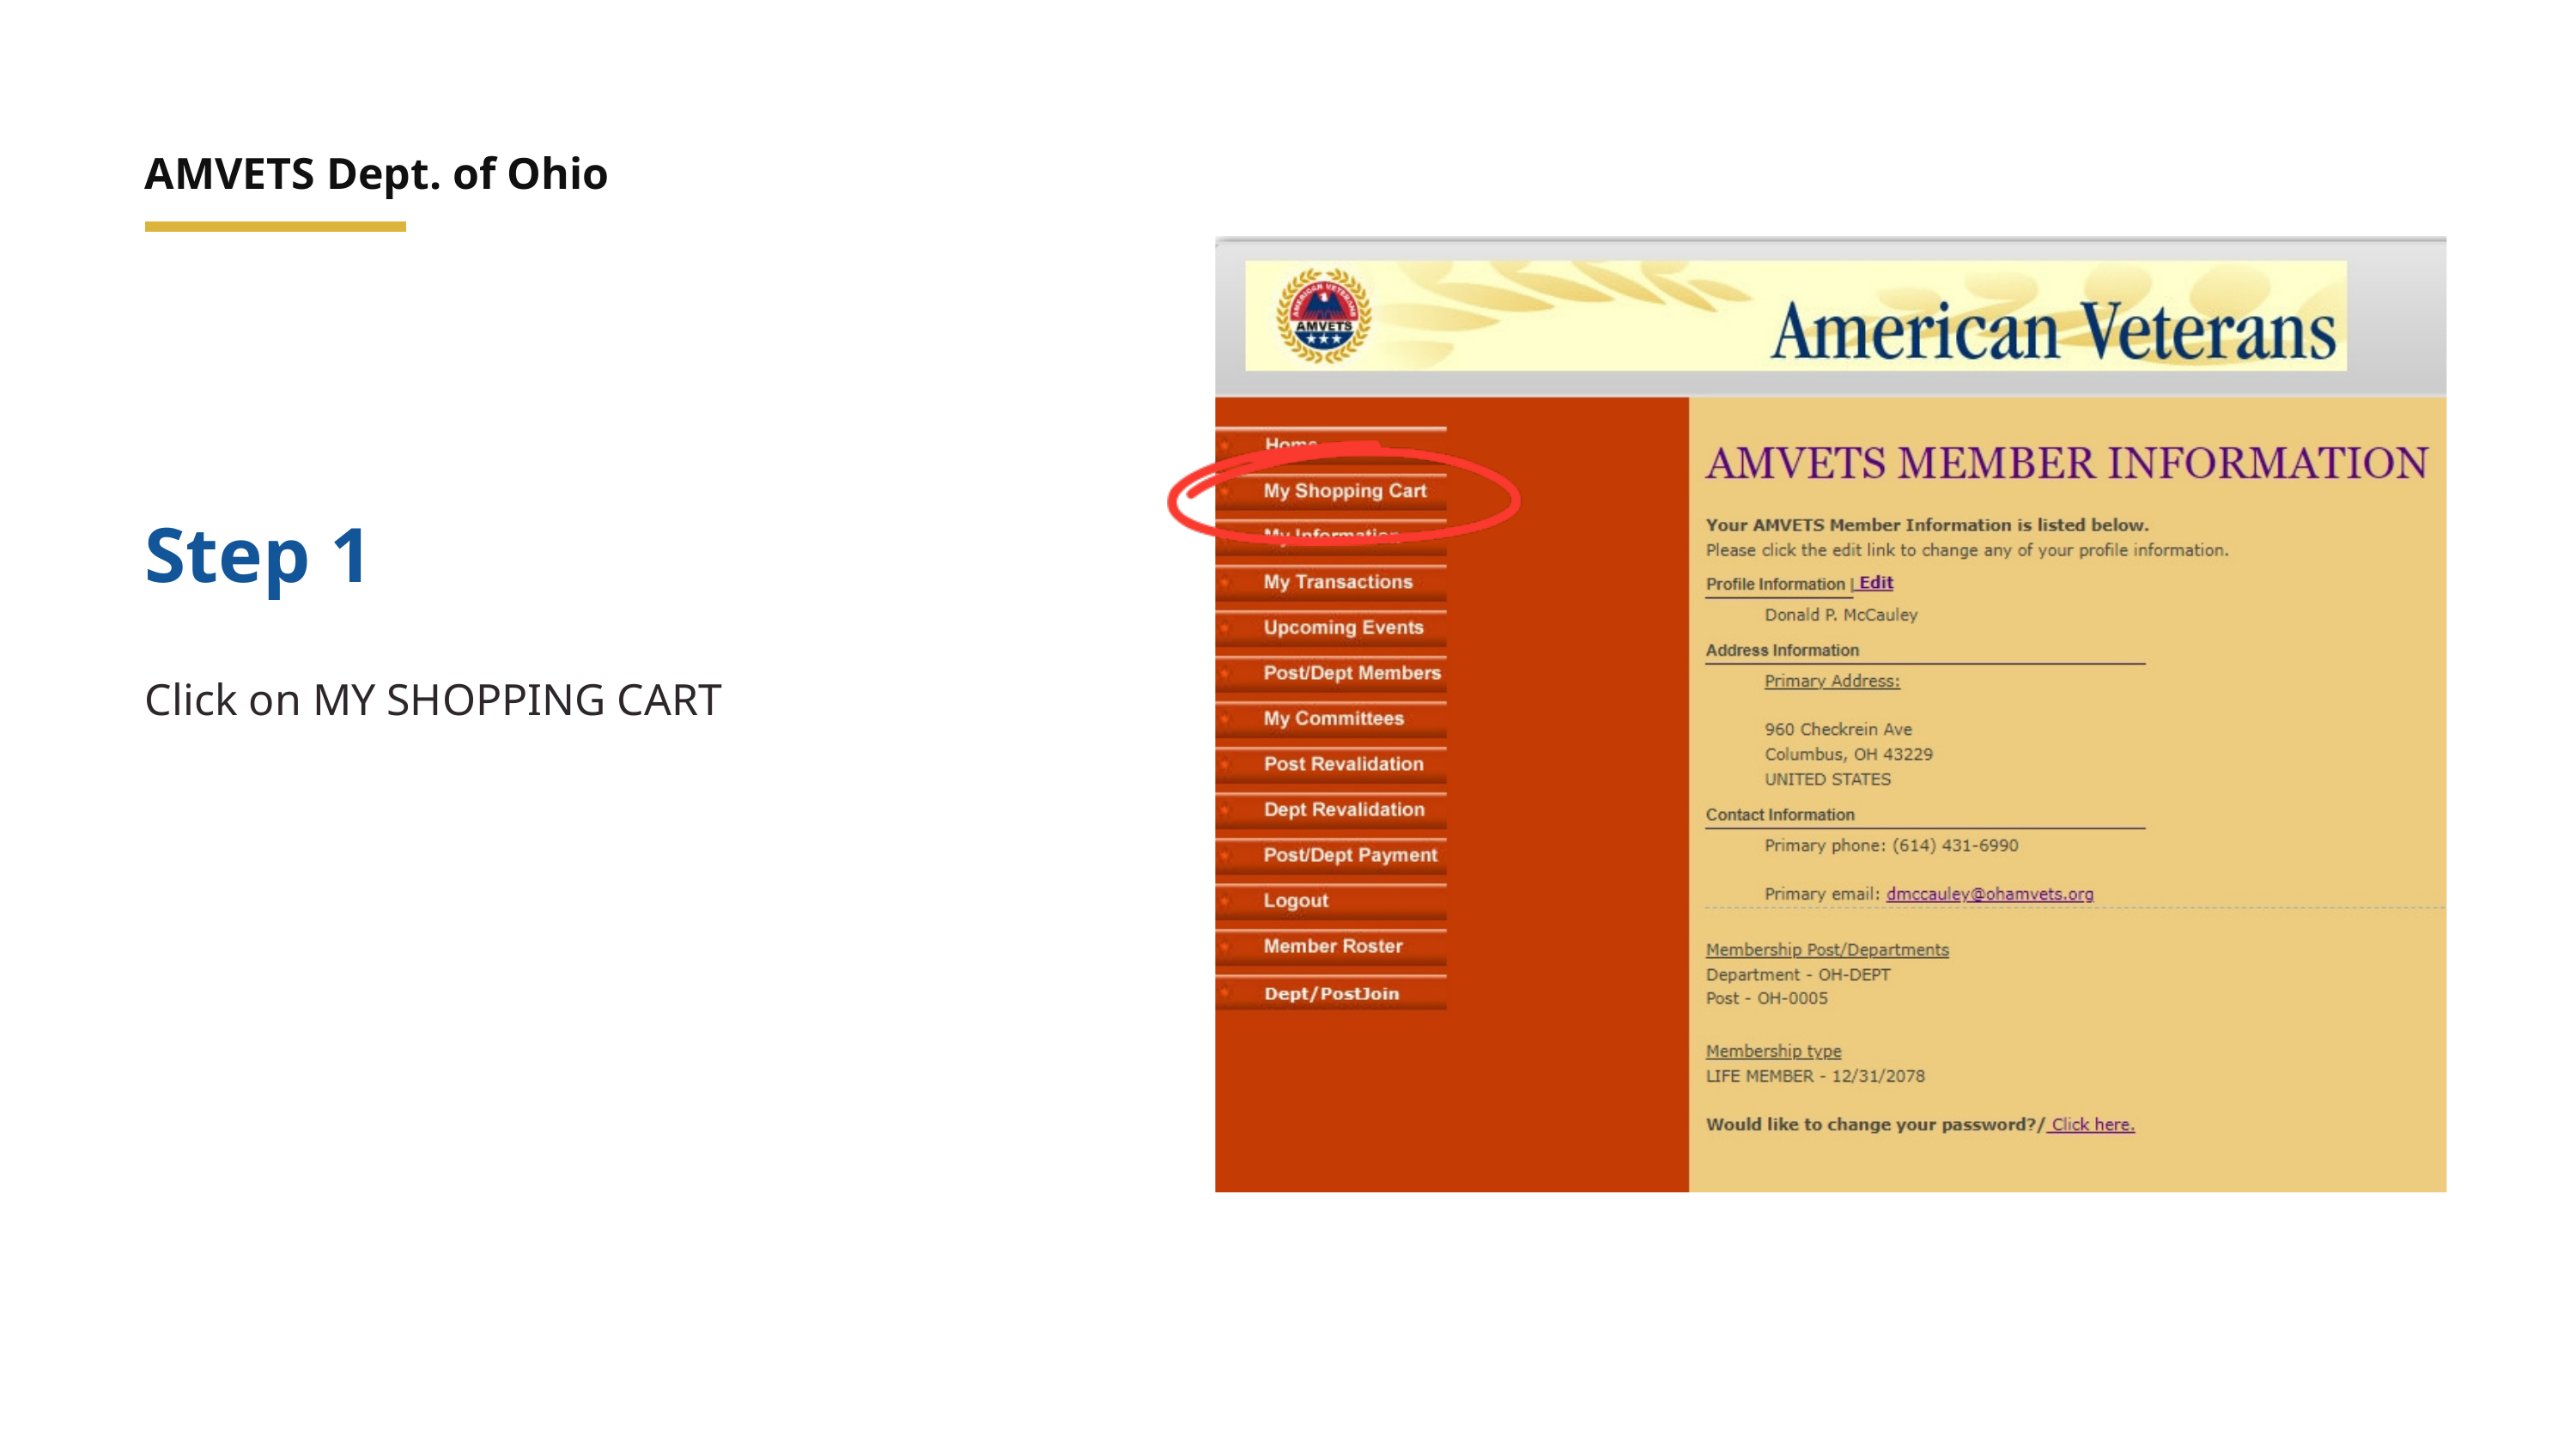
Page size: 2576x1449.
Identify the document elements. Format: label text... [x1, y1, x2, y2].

text_box [1215, 236, 2447, 1192]
text_box Click on MY SHOPPING CART [144, 664, 1405, 724]
text_box [1166, 440, 1525, 546]
text_box AMVETS Dept. of Ohio [144, 137, 637, 198]
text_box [144, 221, 407, 232]
text_box Step 1 [144, 527, 1054, 598]
